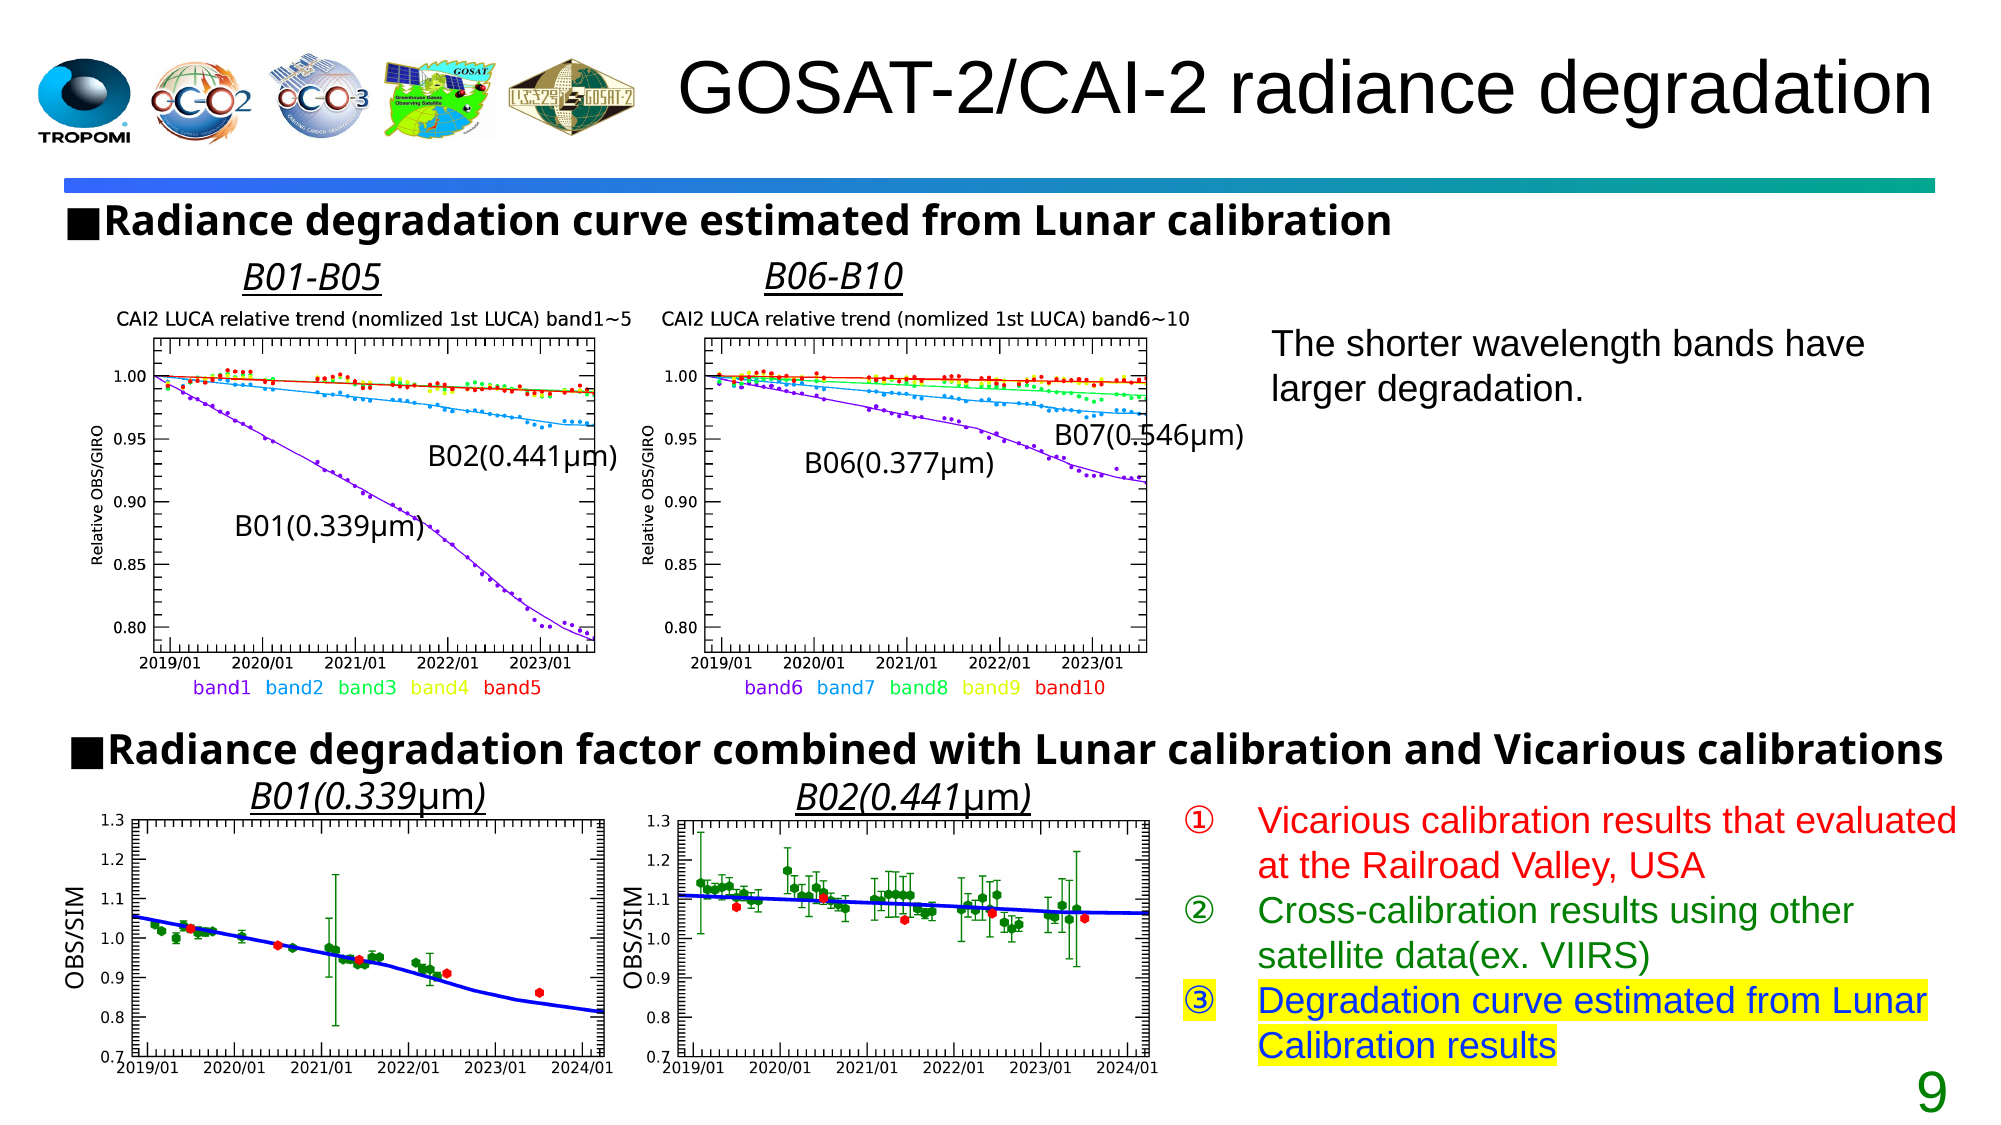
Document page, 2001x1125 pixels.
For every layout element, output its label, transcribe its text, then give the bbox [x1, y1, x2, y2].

text_box The shorter wavelength bands have larger degradation. [1256, 311, 1955, 417]
text_box 9 [1547, 1046, 1964, 1088]
text_box B07(0.546μm) [1191, 409, 1291, 459]
picture [81, 296, 1191, 716]
text_box B06-B10 [748, 252, 919, 296]
picture [266, 50, 372, 144]
text_box Vicarious calibration results that evaluated at the Railroad Valley, USA Cross-calibration results using other satellite data(ex. VIIRS) Degradation curve estimated from Lunar Calibration results [1092, 788, 1975, 1073]
text_box B01-B05 [227, 252, 397, 296]
picture [148, 51, 254, 156]
picture [73, 790, 1208, 1086]
text_box OBS/SIM [50, 846, 73, 1030]
text_box B02(0.441μm) [780, 780, 1047, 791]
picture [25, 57, 131, 144]
text_box B01(0.339μm) [234, 780, 501, 791]
text_box ■Radiance degradation factor combined with Lunar calibration and Vicarious calibrations [52, 715, 1975, 780]
picture [508, 57, 635, 137]
picture [384, 59, 496, 140]
text_box ■Radiance degradation curve estimated from Lunar calibration [49, 186, 1440, 252]
title GOSAT-2/CAI-2 radiance degradation [662, 22, 1976, 156]
